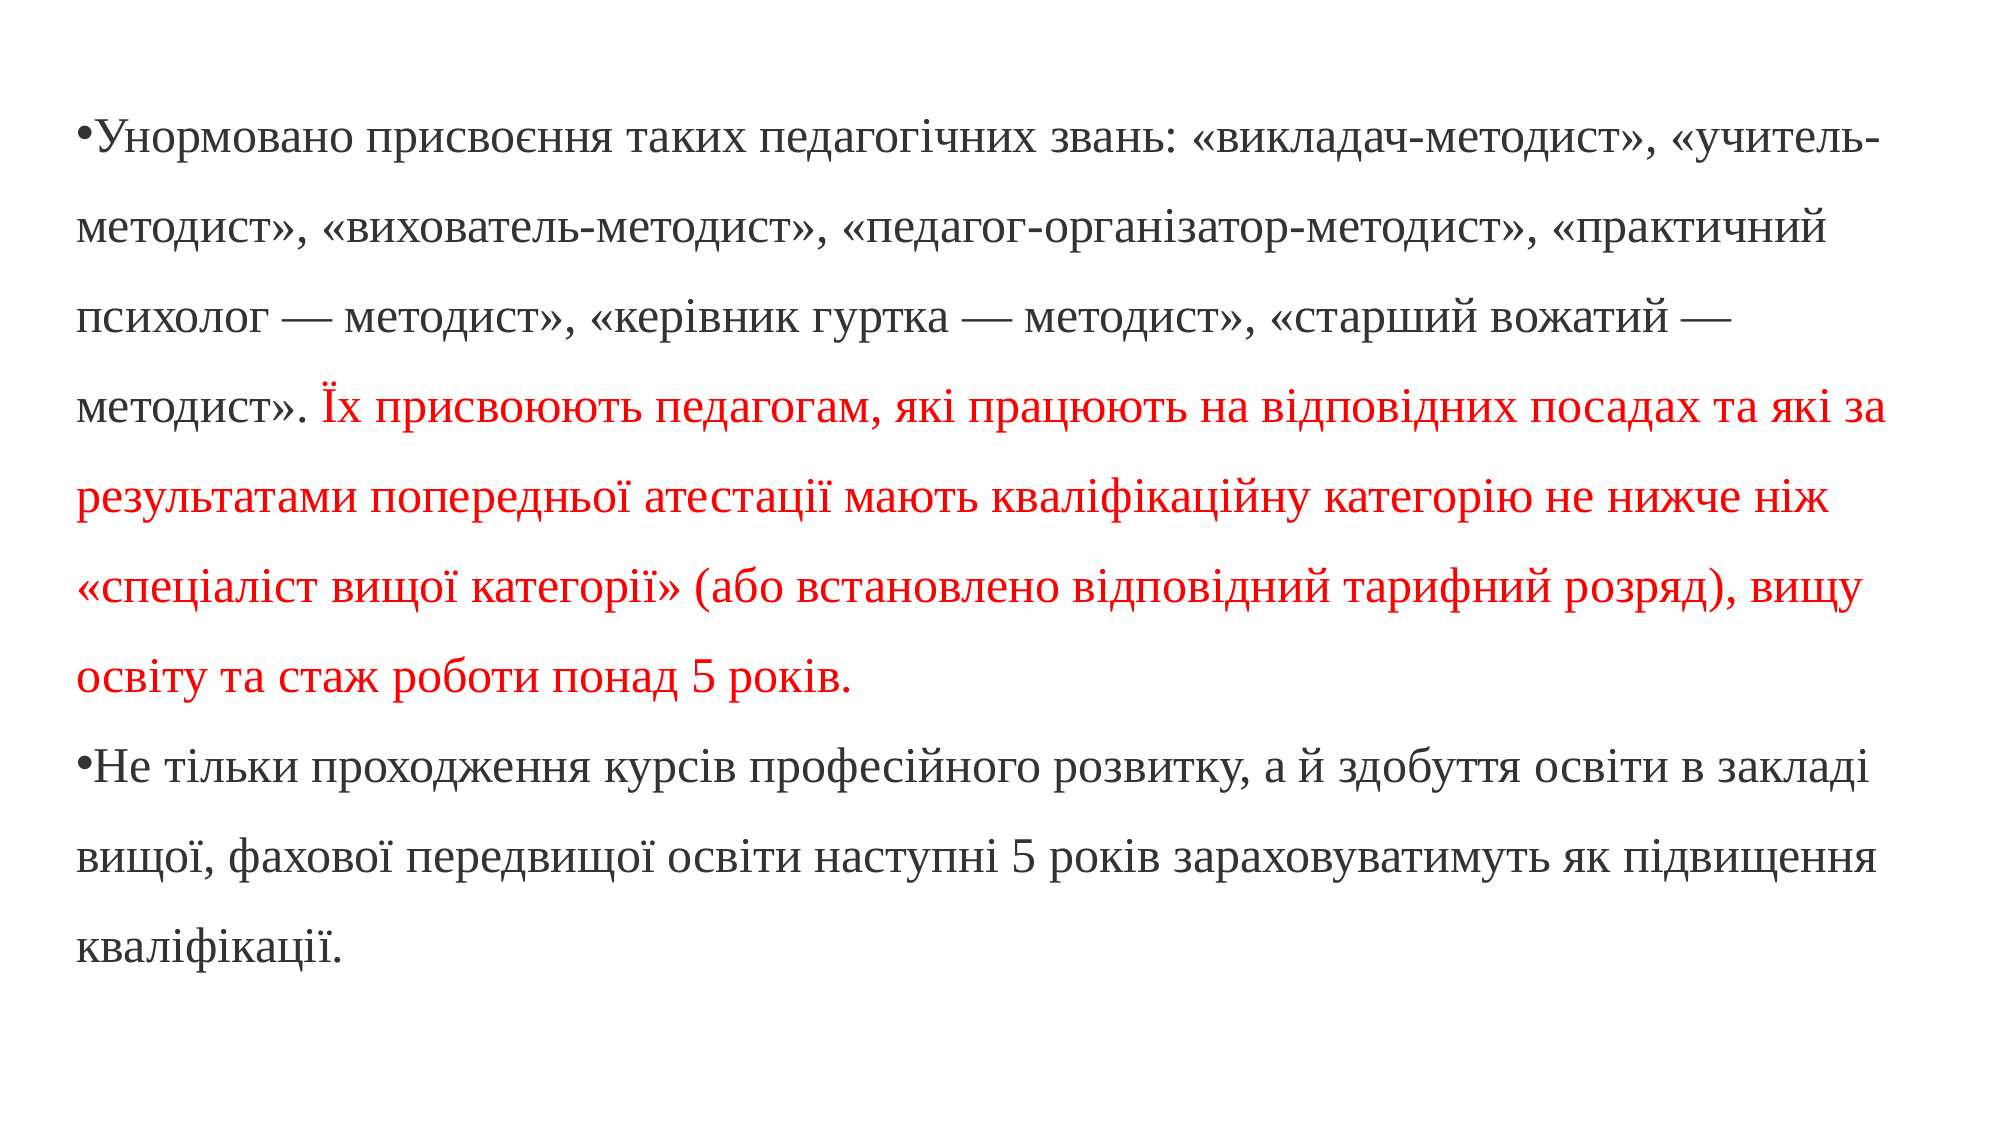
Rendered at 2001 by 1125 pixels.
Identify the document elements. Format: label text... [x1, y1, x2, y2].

text_box Унормовано присвоєння таких педагогічних звань: «викладач-методист», «учитель-методист», «вихователь-методист», «педагог-організатор-методист», «практичний психолог — методист», «керівник гуртка — методист», «старший вожатий — методист». Їх присвоюють педагогам, які працюють на відповідних посадах та які за результатами попередньої атестації мають кваліфікаційну категорію не нижче ніж «спеціаліст вищої категорії» (або встановлено відповідний тарифний розряд), вищу освіту та стаж роботи понад 5 років. Не тільки проходження курсів професійного розвитку, а й здобуття освіти в закладі вищої, фахової передвищої освіти наступні 5 років зараховуватимуть як підвищення кваліфікації. [61, 65, 1939, 980]
